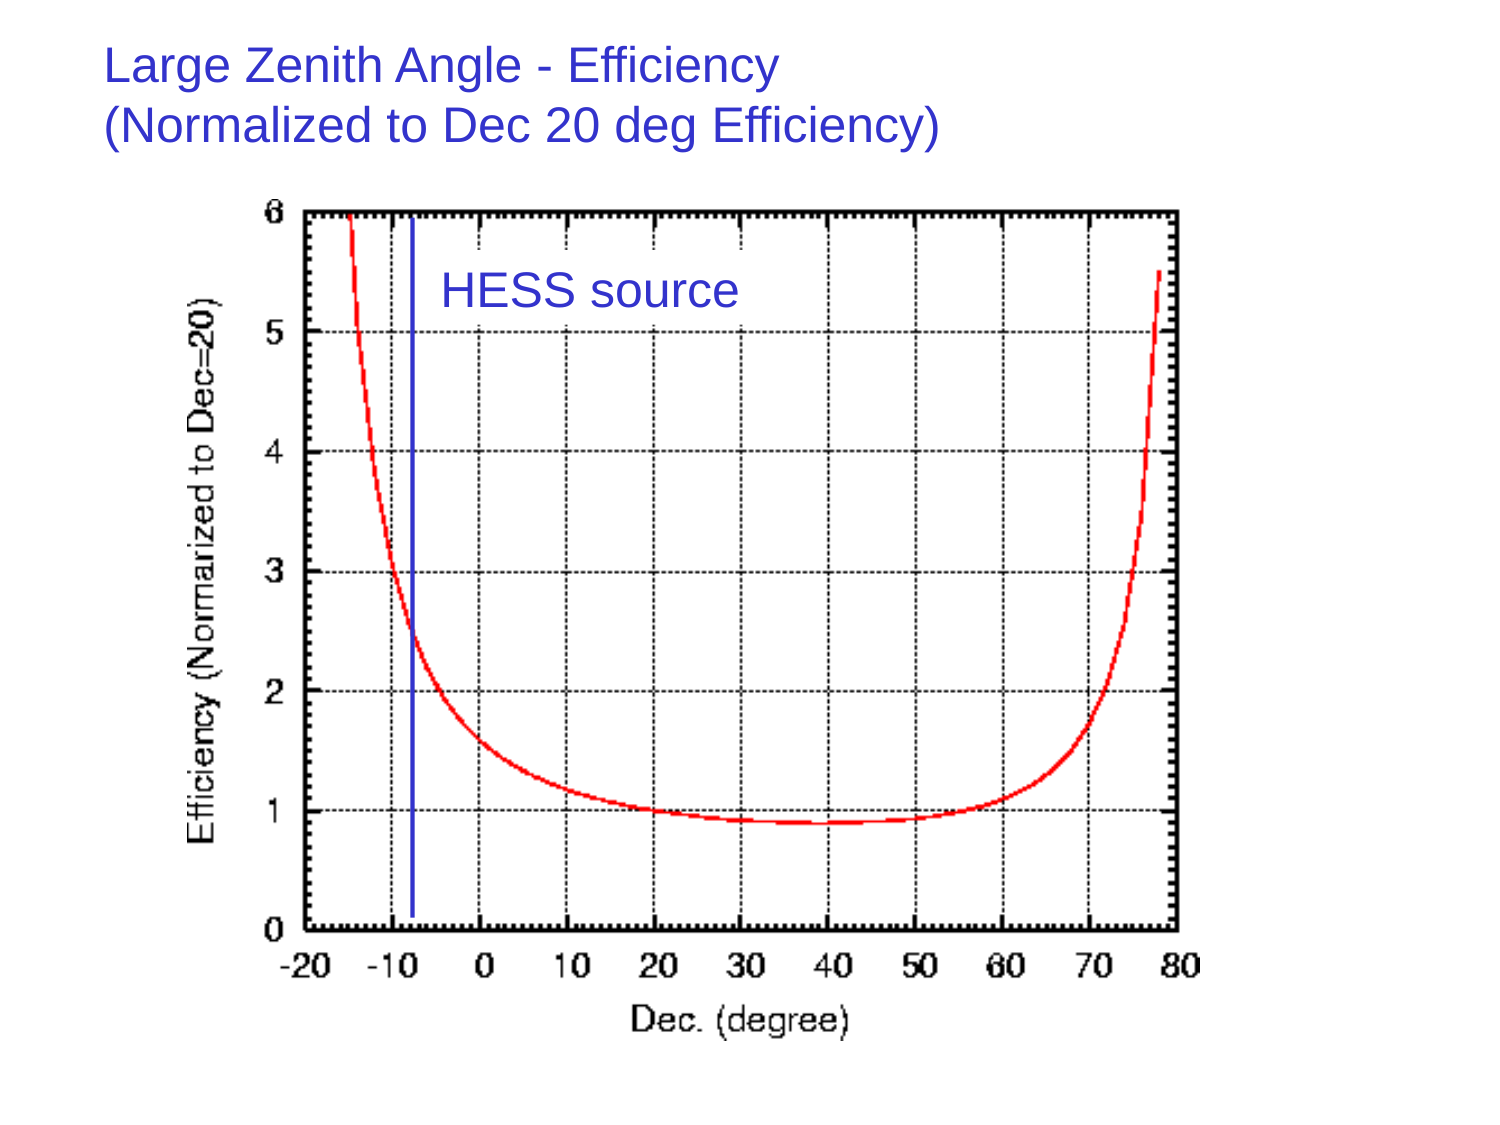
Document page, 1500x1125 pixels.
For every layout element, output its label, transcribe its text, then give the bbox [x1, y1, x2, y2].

picture [187, 199, 1200, 1041]
text_box Large Zenith Angle - Efficiency (Normalized to Dec 20 deg Efficiency) [88, 24, 971, 160]
